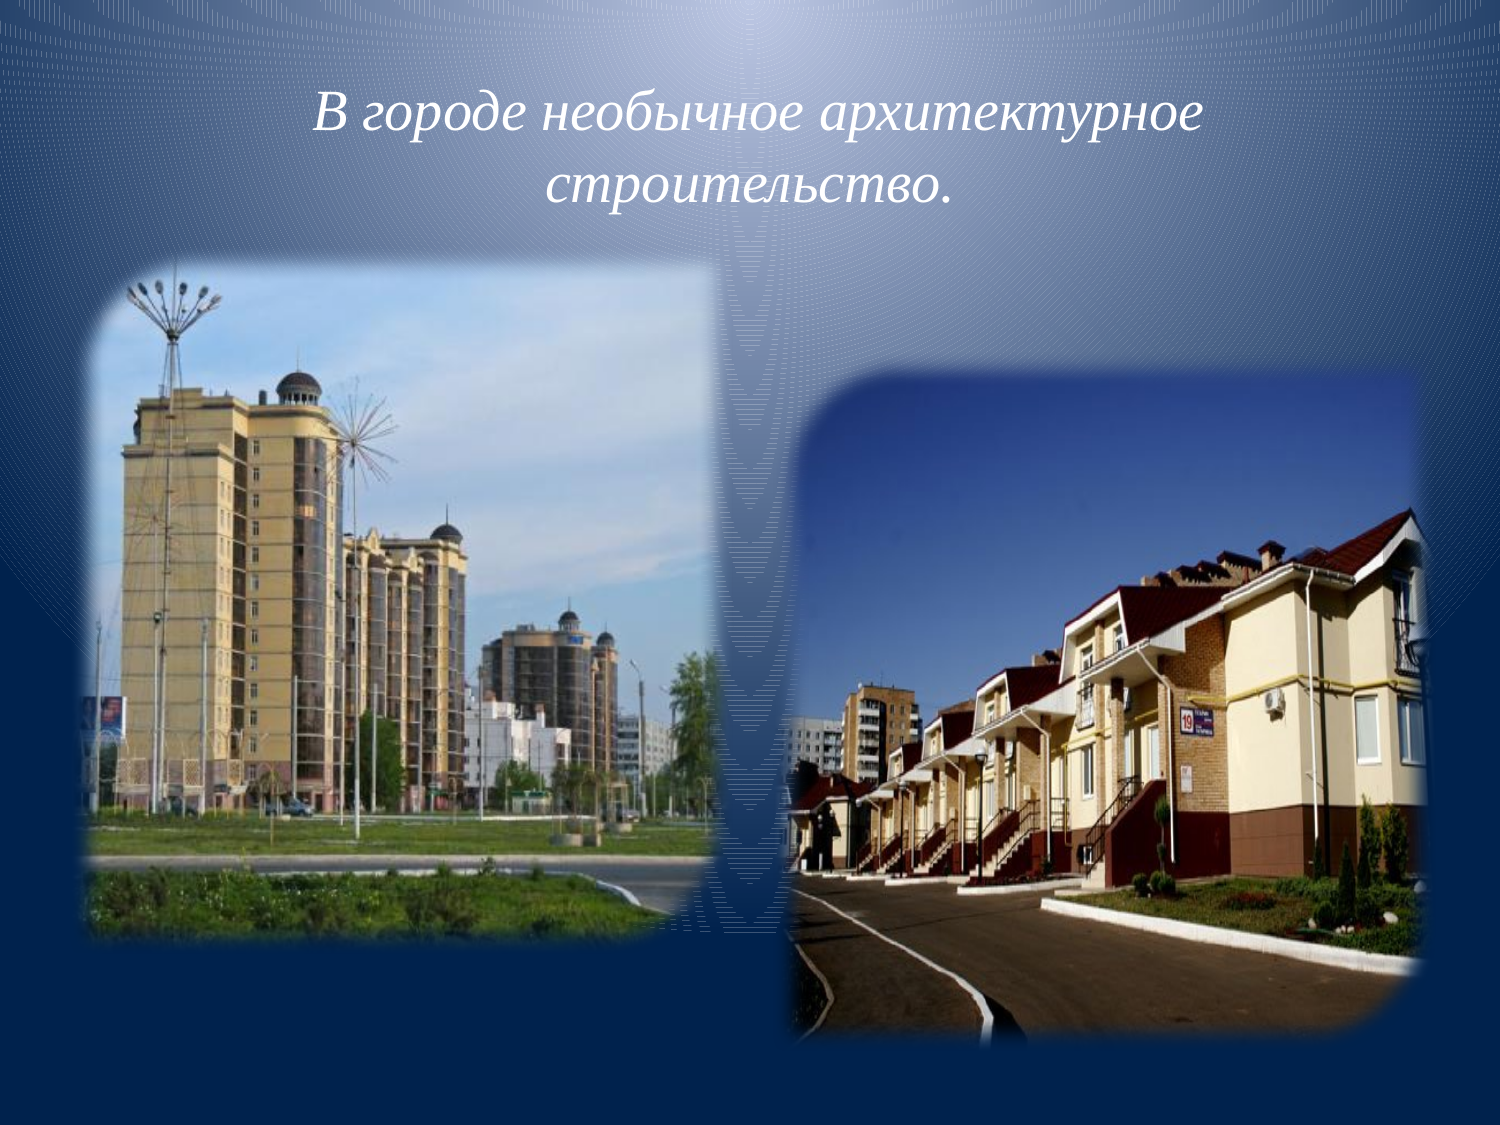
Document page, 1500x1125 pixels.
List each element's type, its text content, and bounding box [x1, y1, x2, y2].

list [70, 245, 733, 955]
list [773, 351, 1437, 1052]
title В городе необычное архитектурное строительство. [75, 45, 1425, 233]
